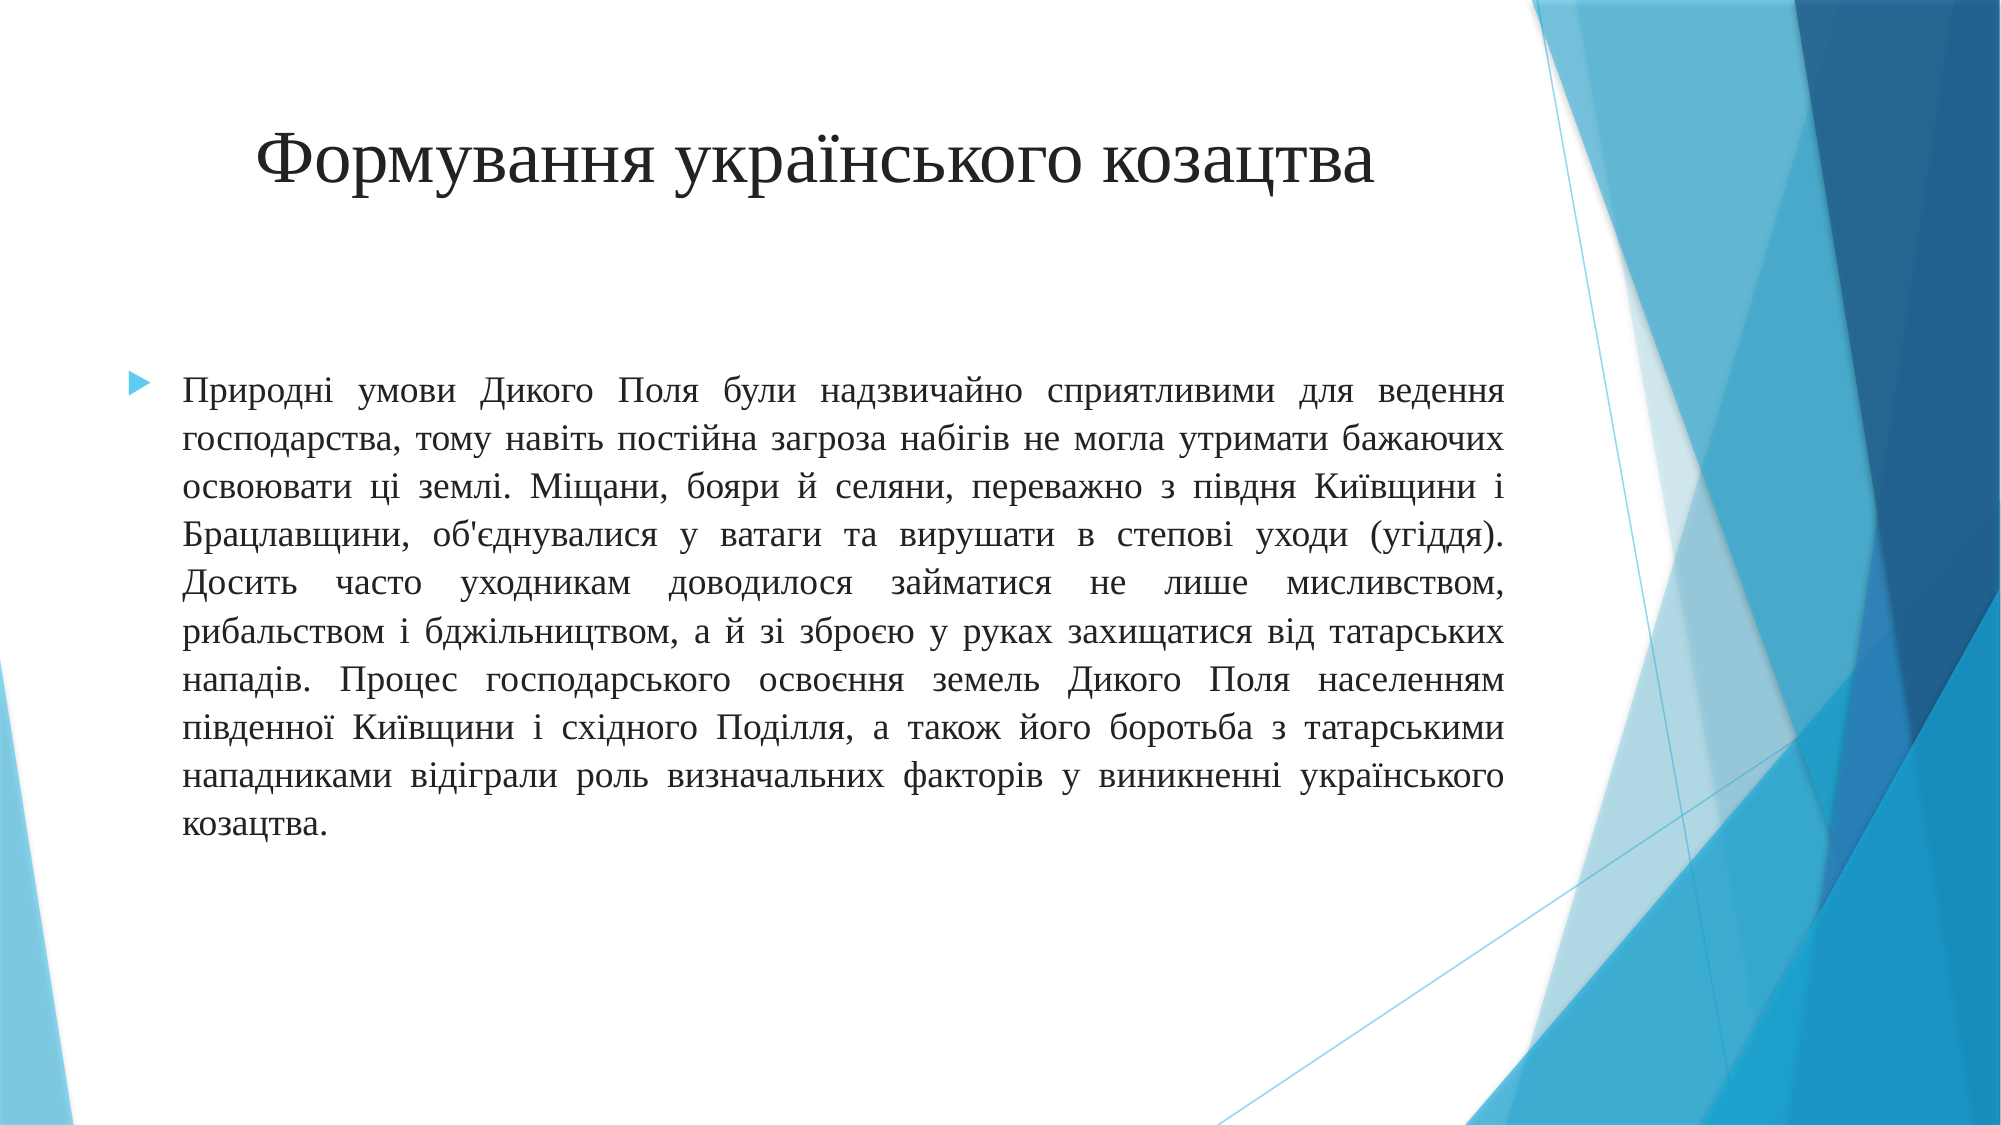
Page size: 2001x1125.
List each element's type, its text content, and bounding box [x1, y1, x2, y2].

list Природні умови Дикого Поля були надзвичайно сприятливими для ведення господарства, тому навіть постійна загроза набігів не могла утримати бажаючих освоювати ці землі. Міщани, бояри й селяни, переважно з півдня Київщини і Брацлавщини, об'єднувалися у ватаги та вирушати в степові уходи (угіддя). Досить часто уходникам доводилося займатися не лише мисливством, рибальством і бджільництвом, а й зі зброєю у руках захищатися від татарських нападів. Процес господарського освоєння земель Дикого Поля населенням південної Київщини і східного Поділля, а також його боротьба з татарськими нападниками відіграли роль визначальних факторів у виникненні українського козацтва. [111, 354, 1522, 992]
title Формування українського козацтва [111, 99, 1522, 317]
